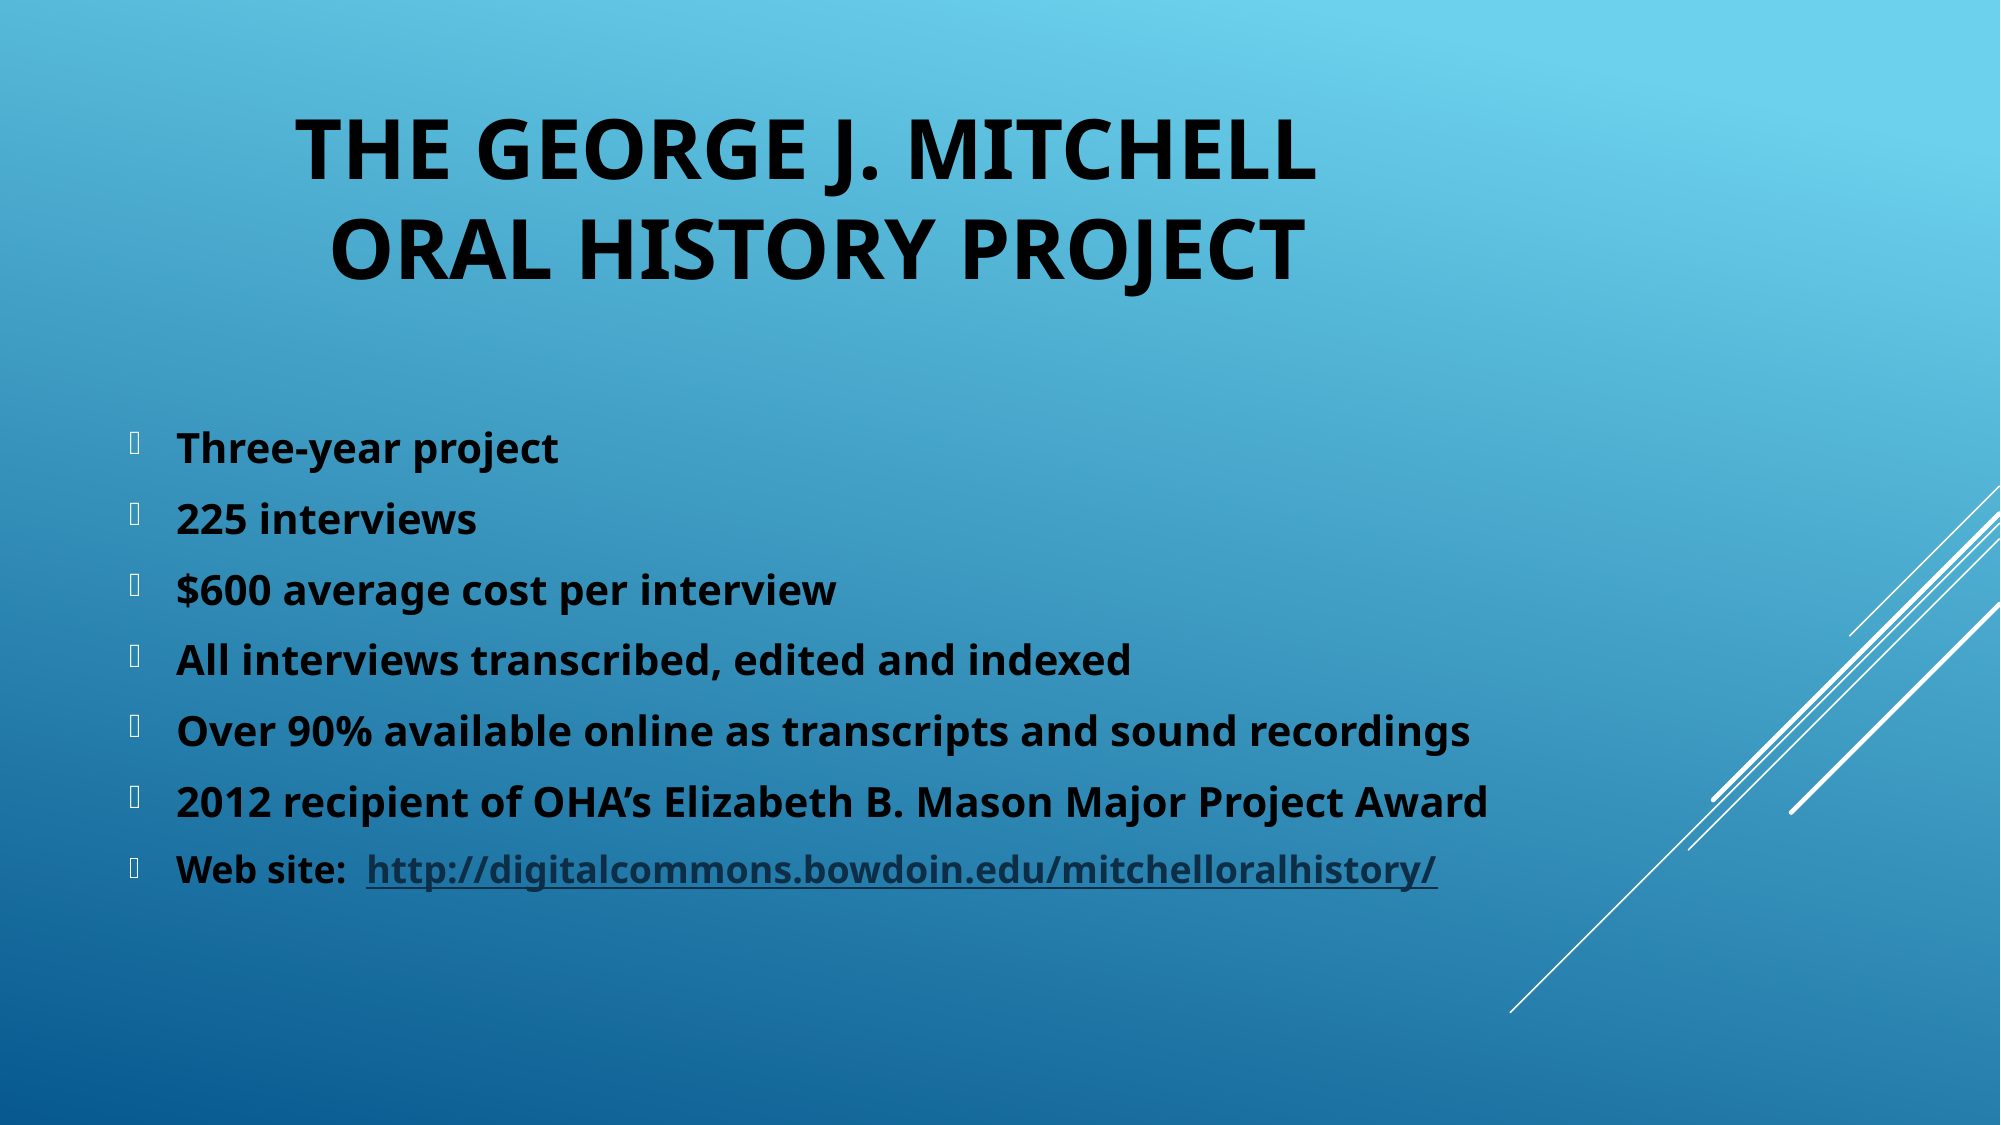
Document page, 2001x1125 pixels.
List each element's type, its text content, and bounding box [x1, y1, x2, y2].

list Three-year project 225 interviews $600 average cost per interview All interviews transcribed, edited and indexed Over 90% available online as transcripts and sound recordings 2012 recipient of OHA’s Elizabeth B. Mason Major Project Award Web site: http://digitalcommons.bowdoin.edu/mitchelloralhistory/ [114, 366, 1515, 1018]
title The George J. Mitchell Oral history project [117, 72, 1518, 320]
